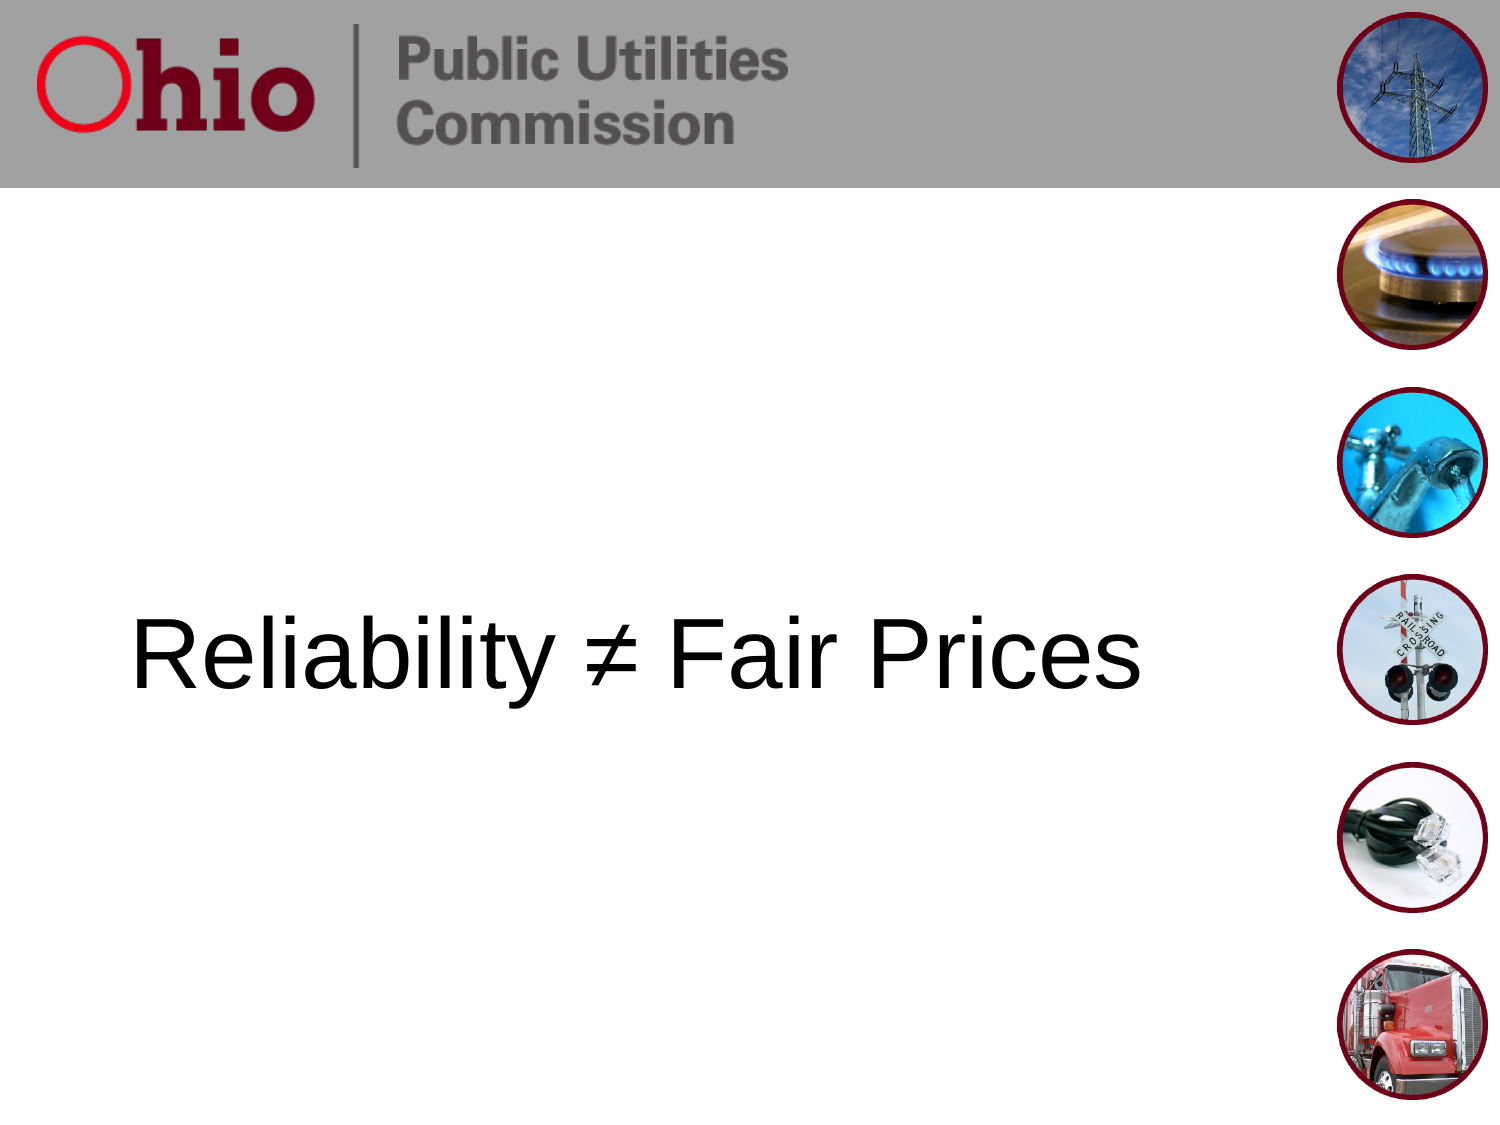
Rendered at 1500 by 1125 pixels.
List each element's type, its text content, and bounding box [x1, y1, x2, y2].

list Reliability ≠ Fair Prices [99, 387, 1175, 838]
picture [1337, 762, 1488, 913]
picture [1337, 574, 1488, 725]
picture [37, 24, 788, 168]
picture [1337, 199, 1488, 350]
picture [1337, 12, 1488, 163]
picture [1337, 949, 1488, 1100]
picture [1337, 387, 1488, 538]
